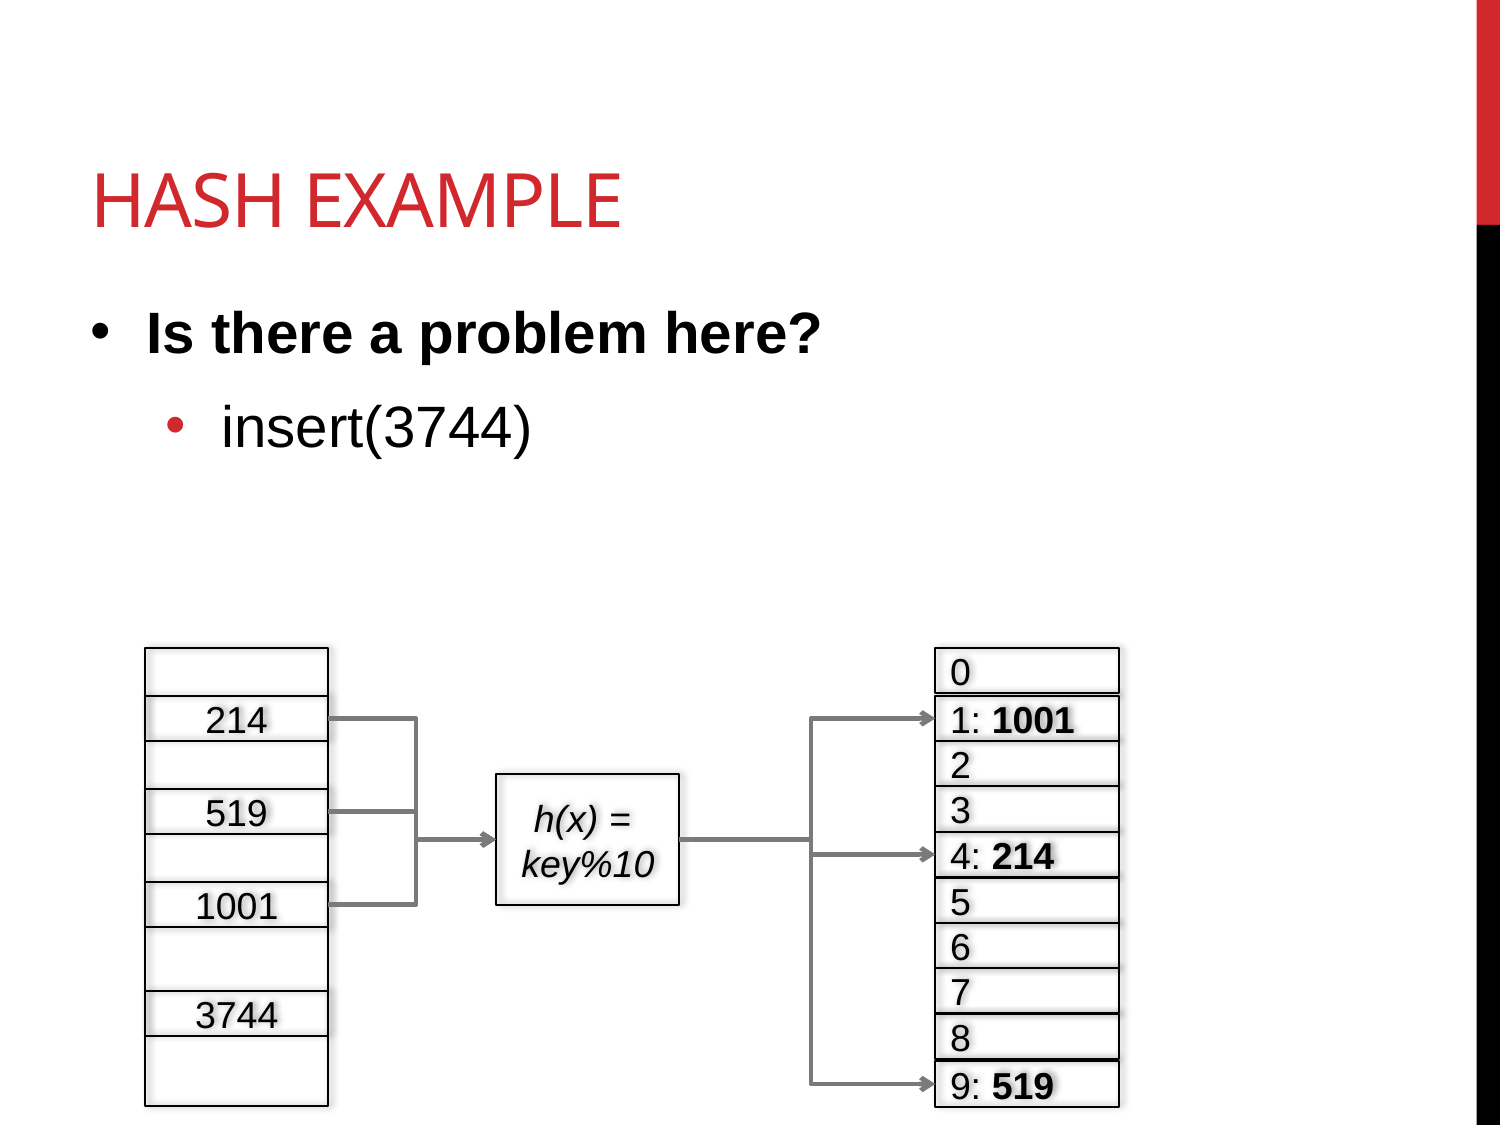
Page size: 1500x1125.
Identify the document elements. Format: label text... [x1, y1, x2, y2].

text_box 4: 214 [944, 831, 1120, 871]
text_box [678, 855, 936, 1085]
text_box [678, 841, 936, 855]
text_box [144, 1037, 329, 1107]
text_box 1001 [144, 881, 329, 928]
text_box 519 [144, 788, 326, 835]
text_box 1: 1001 [934, 695, 1120, 735]
text_box 0 [934, 647, 1120, 694]
text_box 3 [944, 785, 1120, 826]
text_box 8 [944, 1013, 1120, 1055]
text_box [678, 717, 936, 841]
text_box [144, 835, 326, 881]
text_box [144, 742, 326, 787]
text_box [144, 647, 329, 694]
text_box 9: 519 [934, 1060, 1120, 1108]
text_box 3744 [144, 990, 329, 1037]
title hash Example [75, 25, 1025, 250]
text_box 7 [944, 967, 1120, 1007]
text_box 214 [144, 695, 329, 742]
text_box [144, 930, 329, 989]
text_box 2 [944, 740, 1120, 780]
text_box h(x) = key%10 [503, 773, 677, 906]
text_box 5 [944, 877, 1120, 917]
text_box 6 [944, 922, 1120, 962]
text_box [327, 839, 497, 906]
list Is there a problem here? insert(3744) [75, 287, 1325, 1052]
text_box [327, 717, 497, 837]
